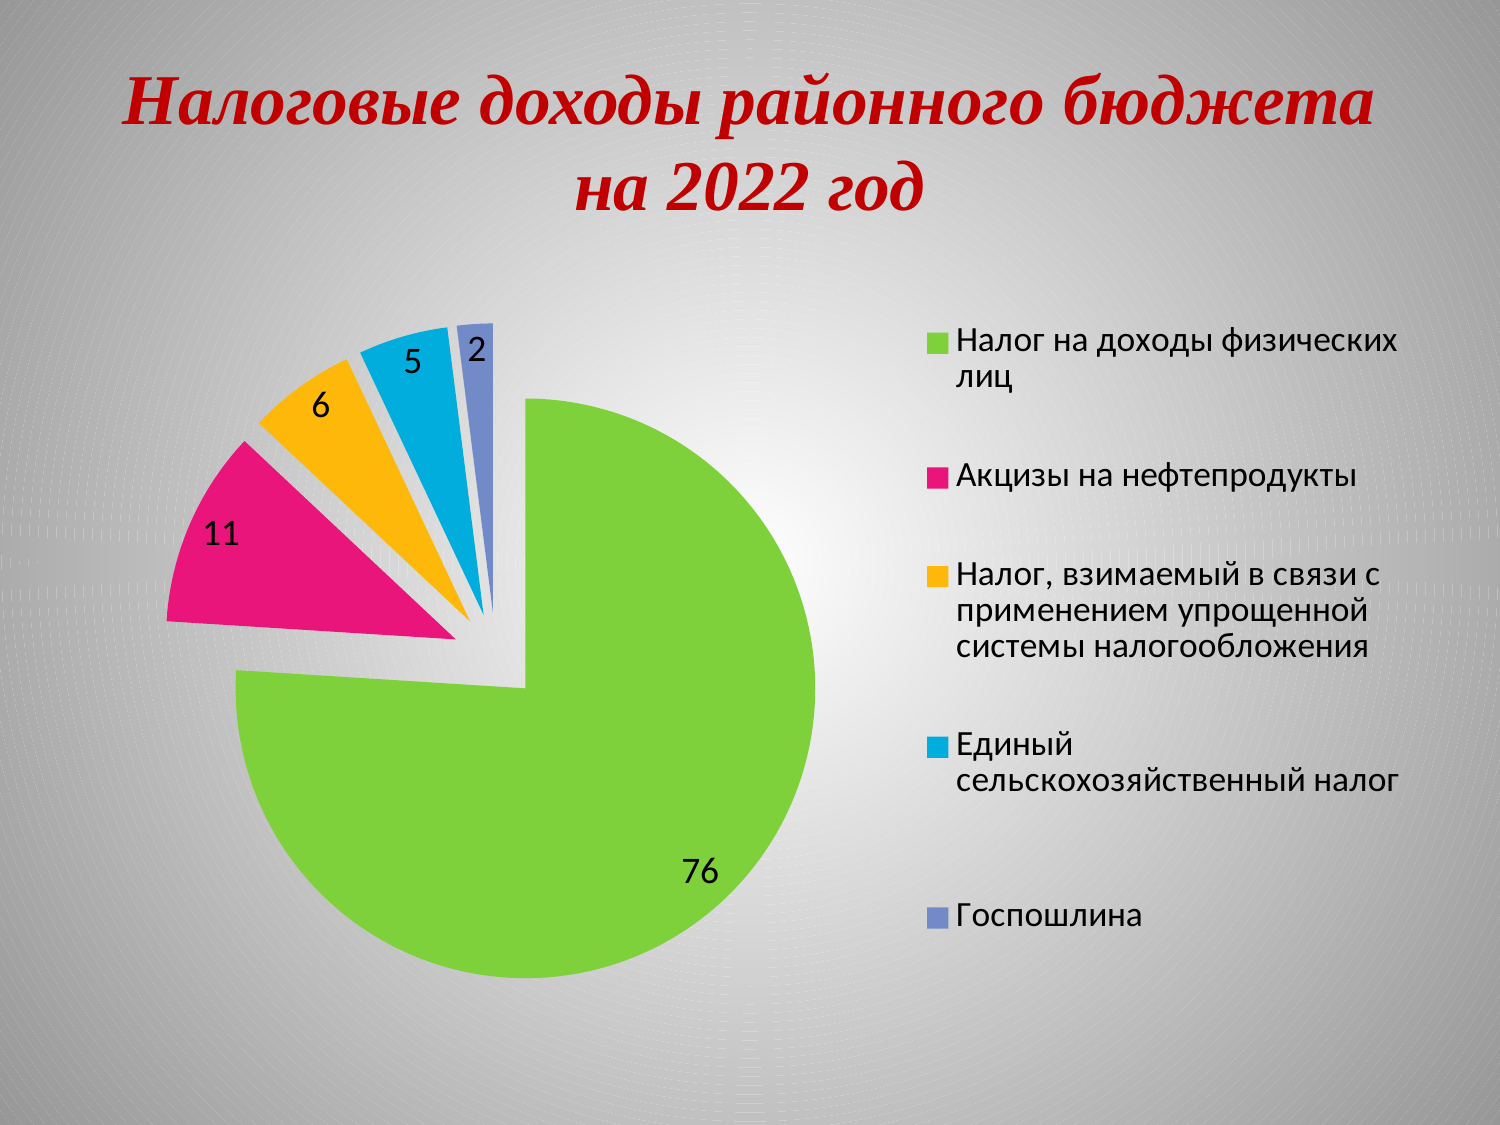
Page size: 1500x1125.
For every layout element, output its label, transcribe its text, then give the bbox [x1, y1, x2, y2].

chart [74, 262, 1426, 1006]
title Налоговые доходы районного бюджета на 2022 год [75, 45, 1425, 233]
